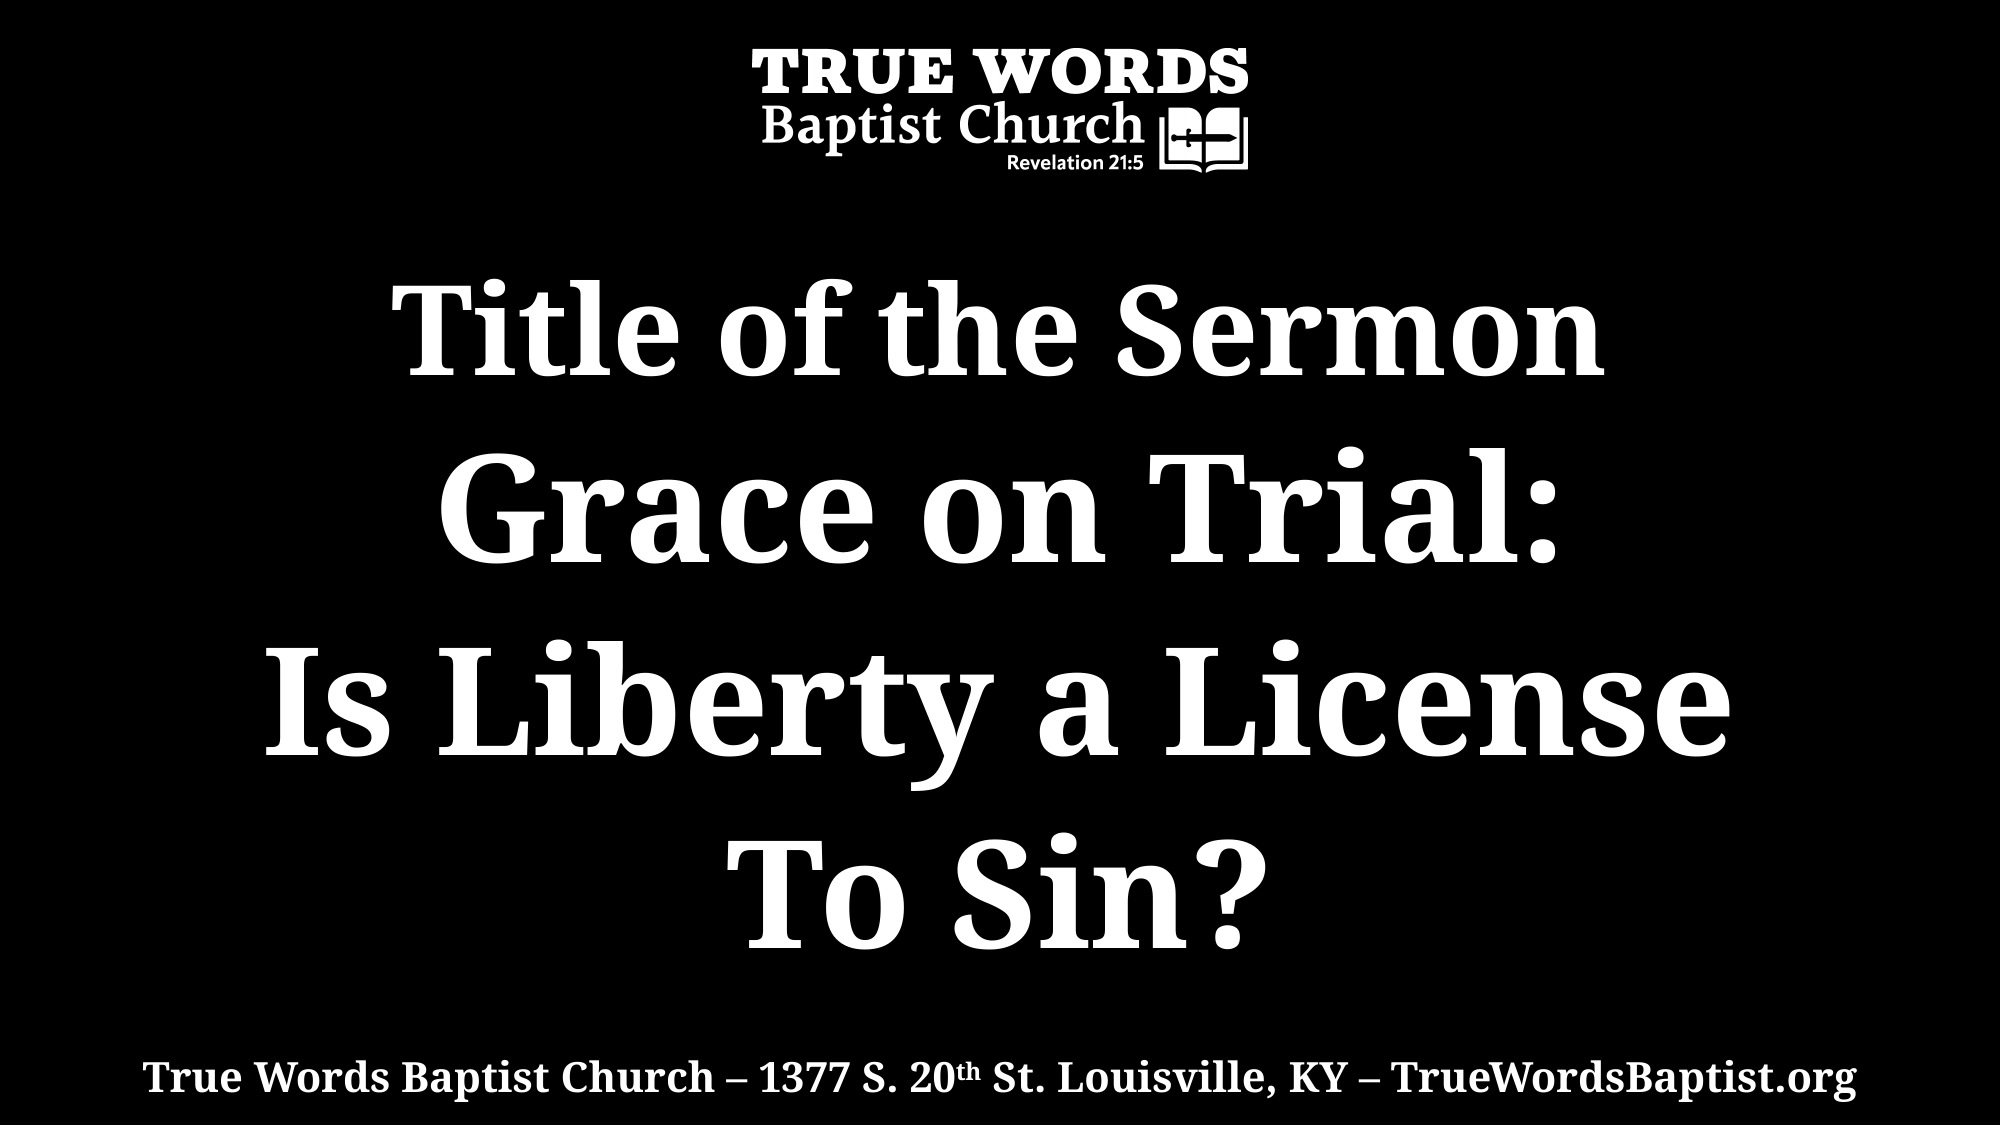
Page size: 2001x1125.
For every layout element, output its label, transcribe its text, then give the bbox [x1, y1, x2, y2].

text_box True Words Baptist Church – 1377 S. 20th St. Louisville, KY – TrueWordsBaptist.org [0, 1043, 2000, 1109]
picture [752, 48, 1248, 173]
text_box Title of the Sermon Grace on Trial: Is Liberty a License To Sin? [0, 232, 2000, 986]
